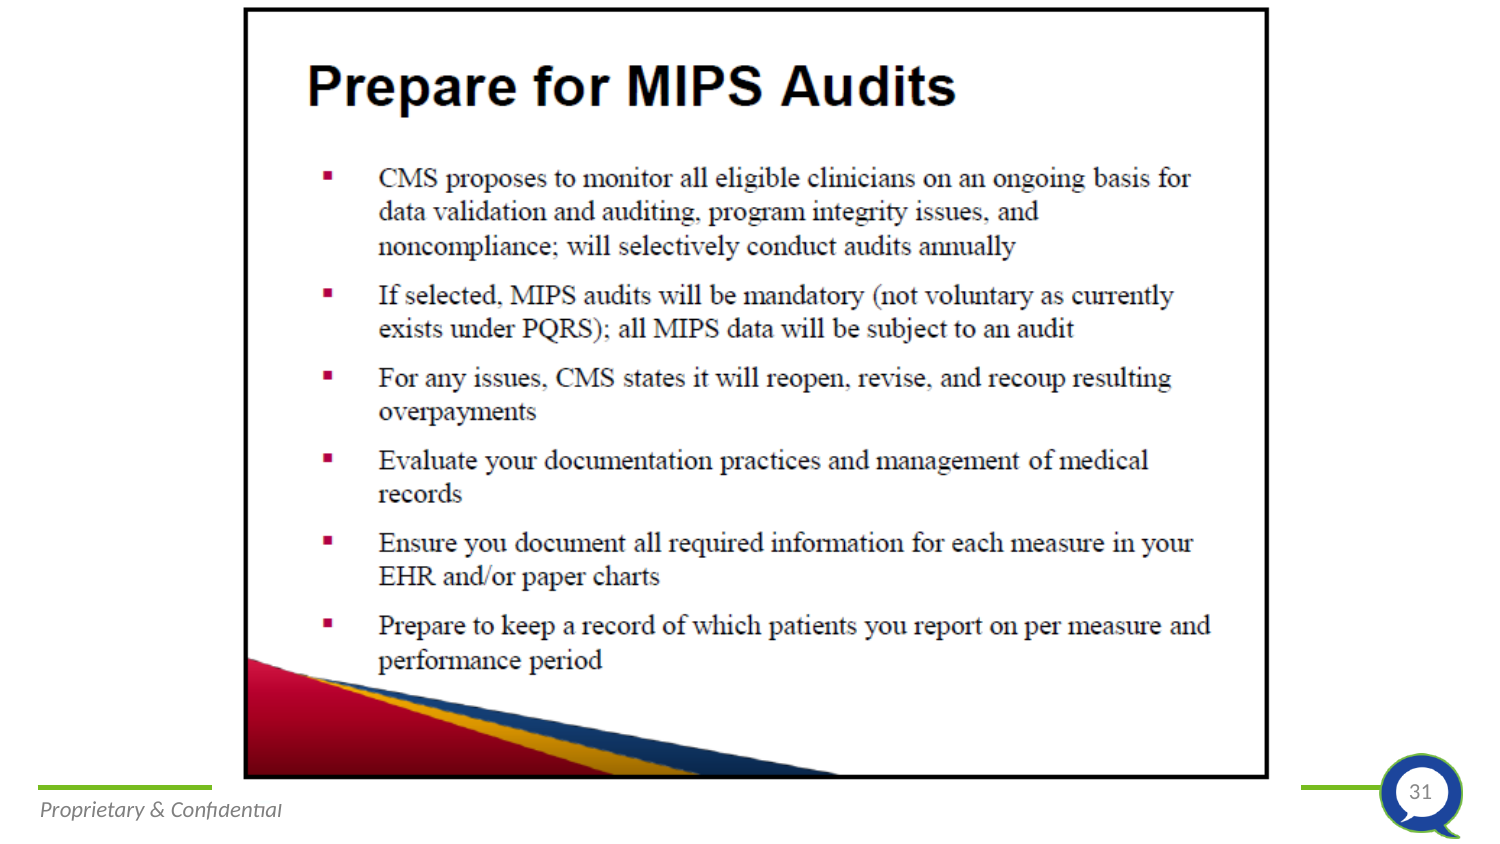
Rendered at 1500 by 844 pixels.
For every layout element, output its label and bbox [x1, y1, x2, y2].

picture [1379, 753, 1463, 839]
picture [212, 0, 1301, 804]
